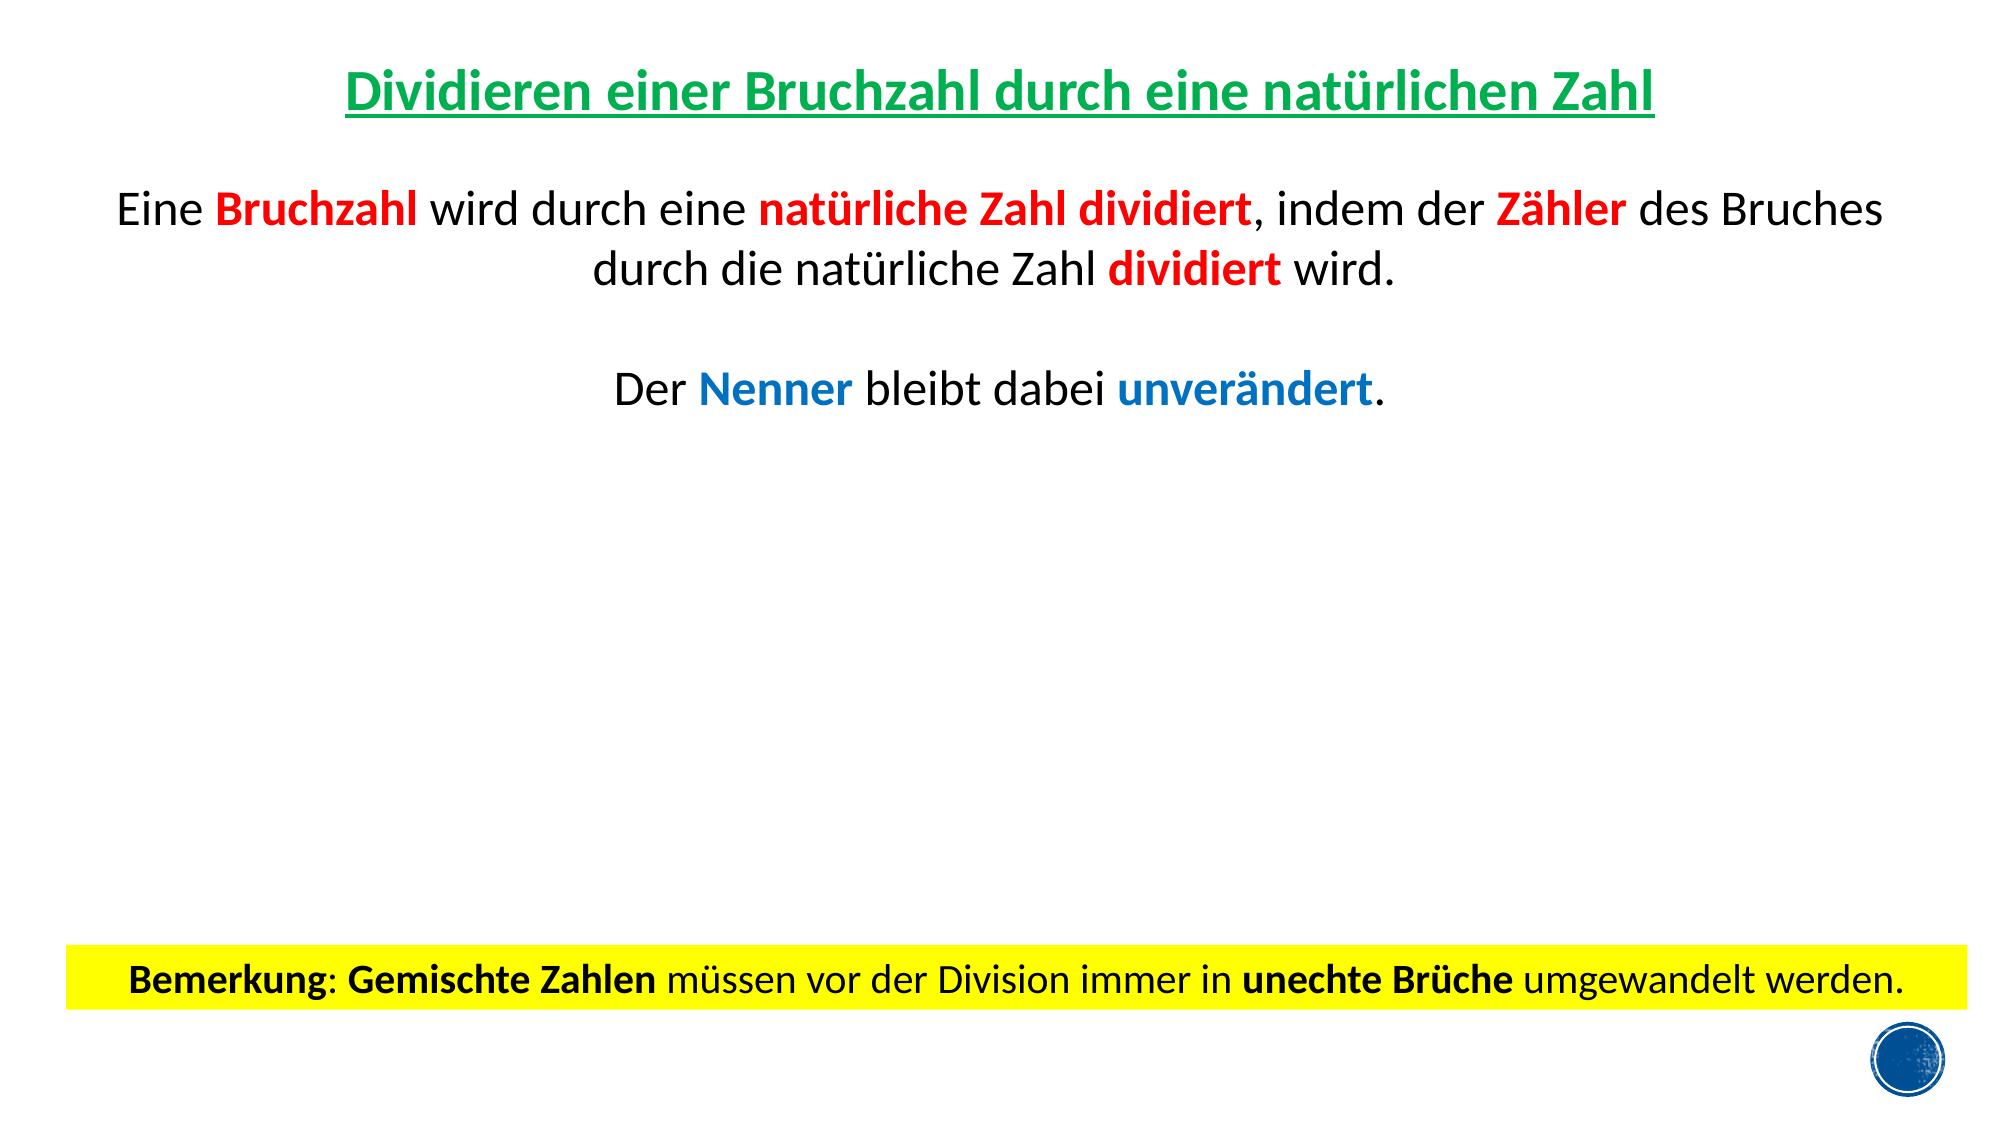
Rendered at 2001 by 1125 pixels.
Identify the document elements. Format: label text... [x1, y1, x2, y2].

text_box Bemerkung: Gemischte Zahlen müssen vor der Division immer in unechte Brüche umgewandelt werden. [66, 944, 1968, 1010]
text_box Dividieren einer Bruchzahl durch eine natürlichen Zahl [50, 44, 1950, 130]
